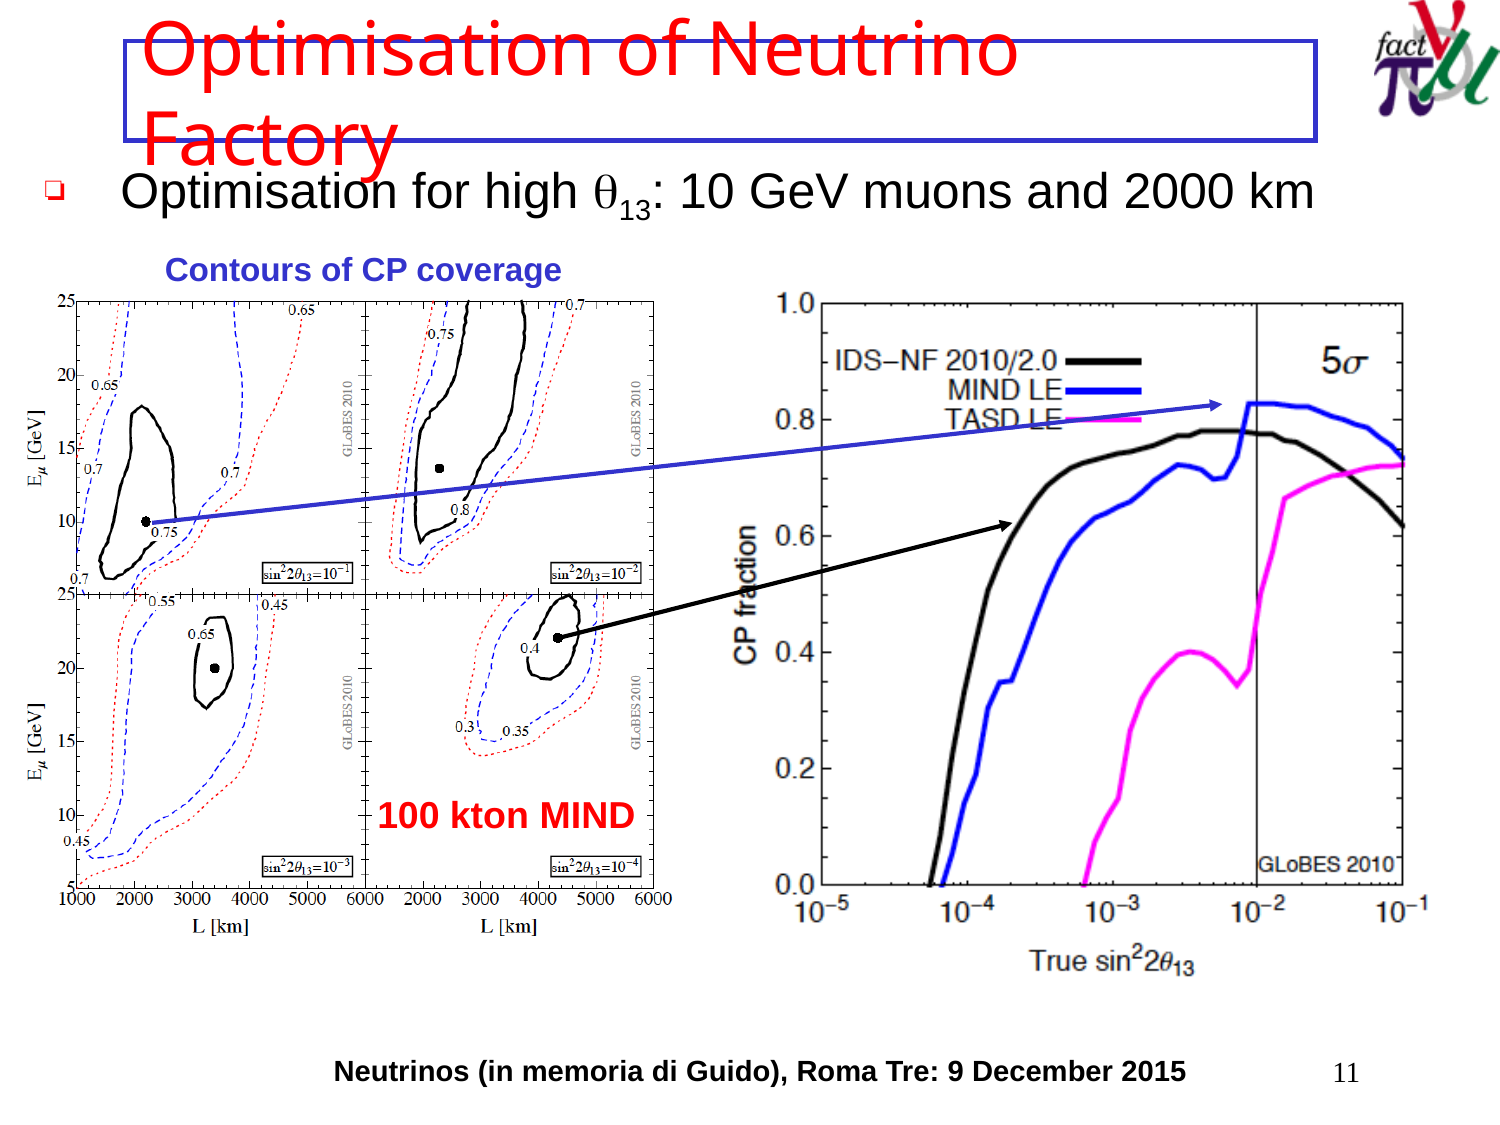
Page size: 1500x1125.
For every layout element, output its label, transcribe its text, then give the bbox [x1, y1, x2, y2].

text_box Contours of CP coverage [150, 240, 586, 277]
picture [725, 263, 1448, 992]
title Optimisation of Neutrino Factory [123, 39, 1318, 143]
text_box Optimisation for high q13: 10 GeV muons and 2000 km [30, 150, 1472, 771]
picture [1, 279, 681, 946]
picture [1374, 0, 1500, 125]
text_box Neutrinos (in memoria di Guido), Roma Tre: 9 December 2015 [281, 1044, 1240, 1098]
